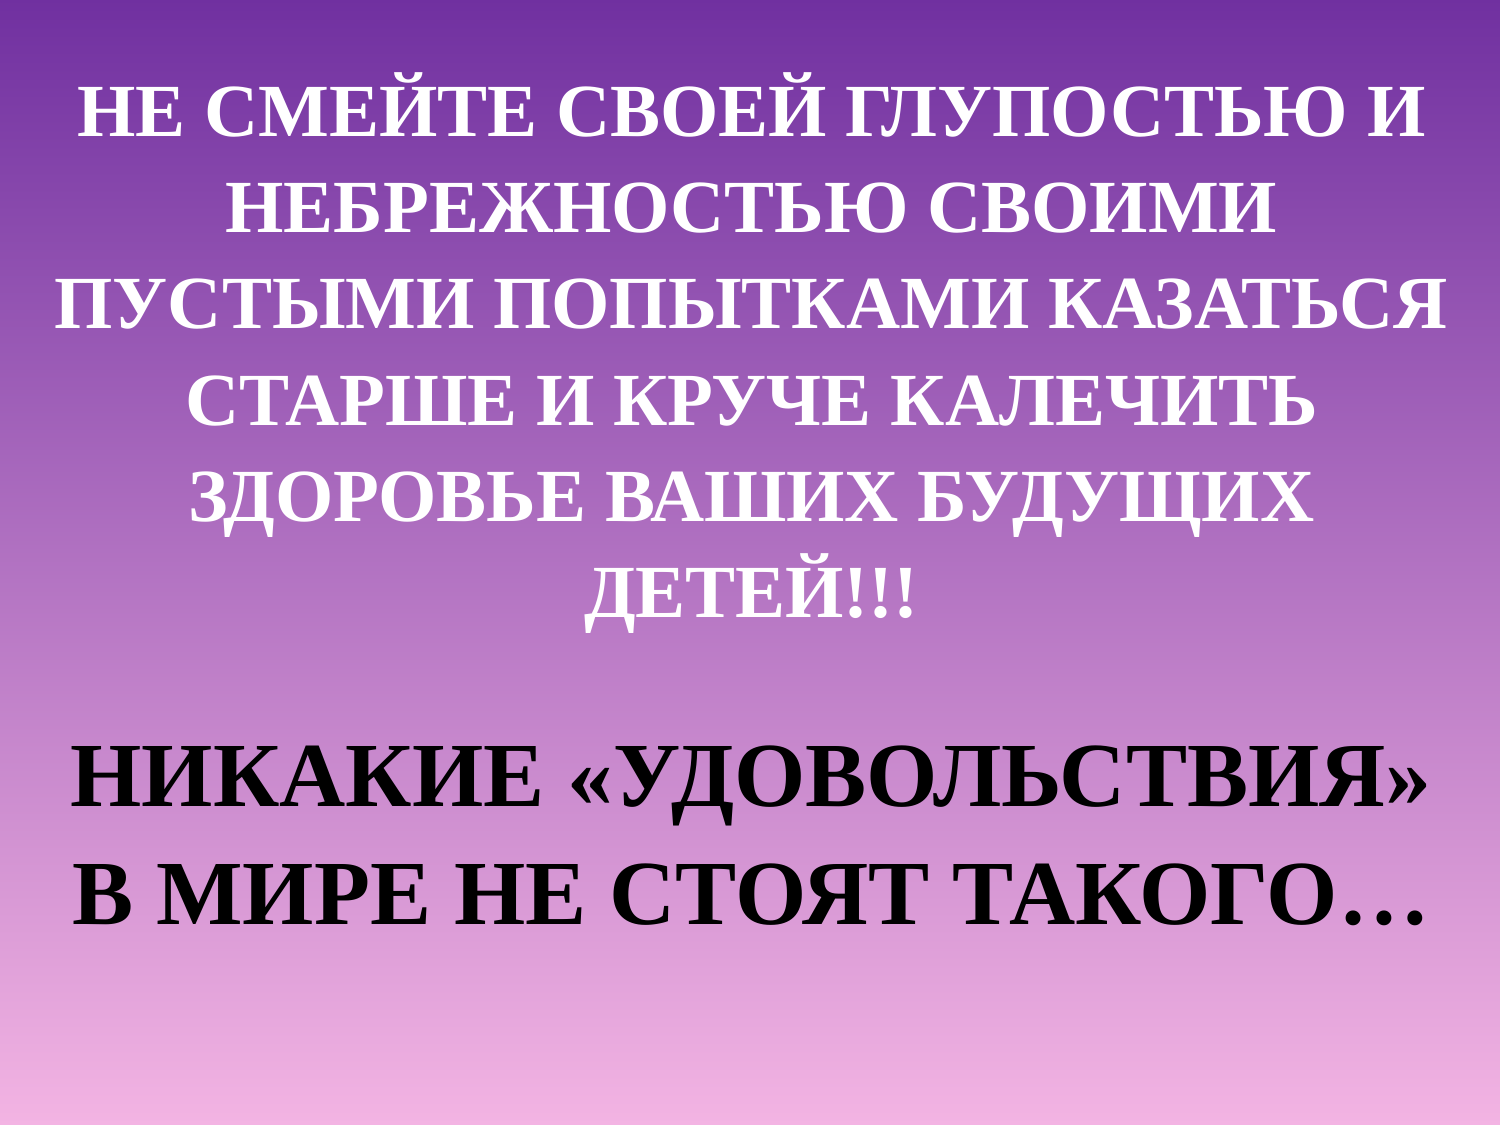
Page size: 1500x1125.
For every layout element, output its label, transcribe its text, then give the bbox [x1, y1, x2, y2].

text_box НЕ СМЕЙТЕ СВОЕЙ ГЛУПОСТЬЮ И НЕБРЕЖНОСТЬЮ СВОИМИ ПУСТЫМИ ПОПЫТКАМИ КАЗАТЬСЯ СТАРШЕ И КРУЧЕ КАЛЕЧИТЬ ЗДОРОВЬЕ ВАШИХ БУДУЩИХ ДЕТЕЙ!!! НИКАКИЕ «УДОВОЛЬСТВИЯ» В МИРЕ НЕ СТОЯТ ТАКОГО… [21, 47, 1483, 951]
